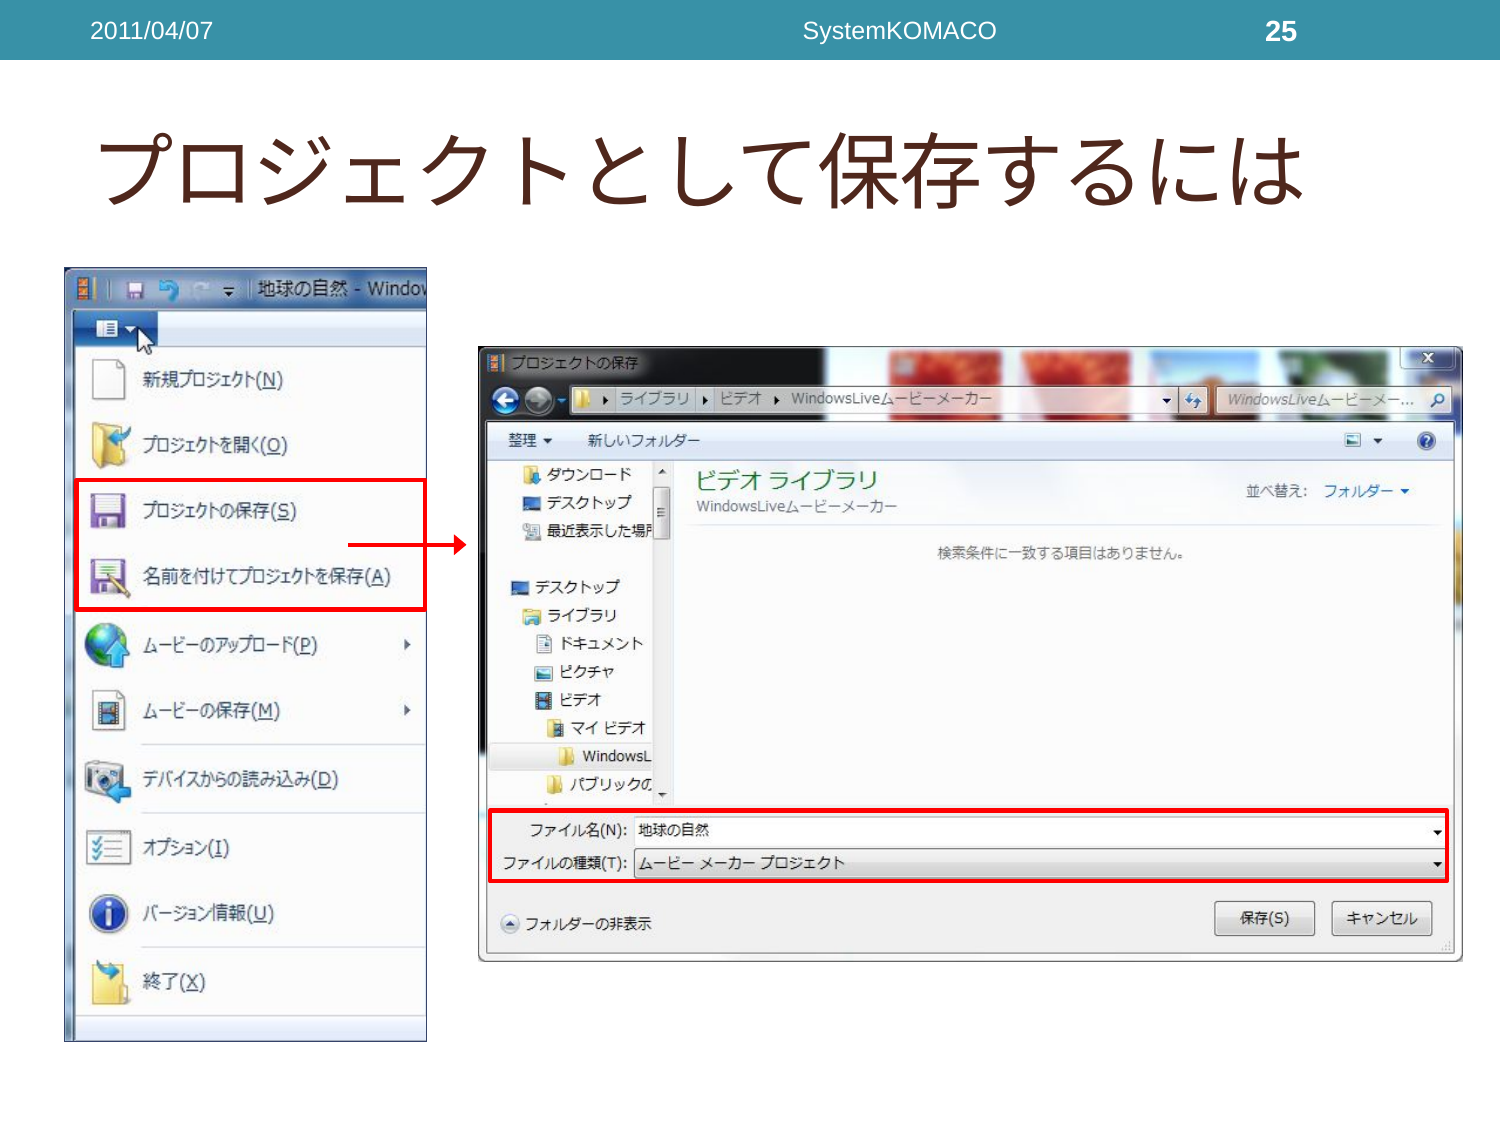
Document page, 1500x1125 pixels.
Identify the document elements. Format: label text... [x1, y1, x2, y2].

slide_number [75, 3, 550, 57]
title プロジェクトとして保存するには [75, 87, 1425, 250]
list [64, 266, 427, 1042]
slide_number 25 [1250, 3, 1425, 57]
footer SystemKOMACO [562, 3, 1238, 57]
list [478, 346, 1463, 962]
